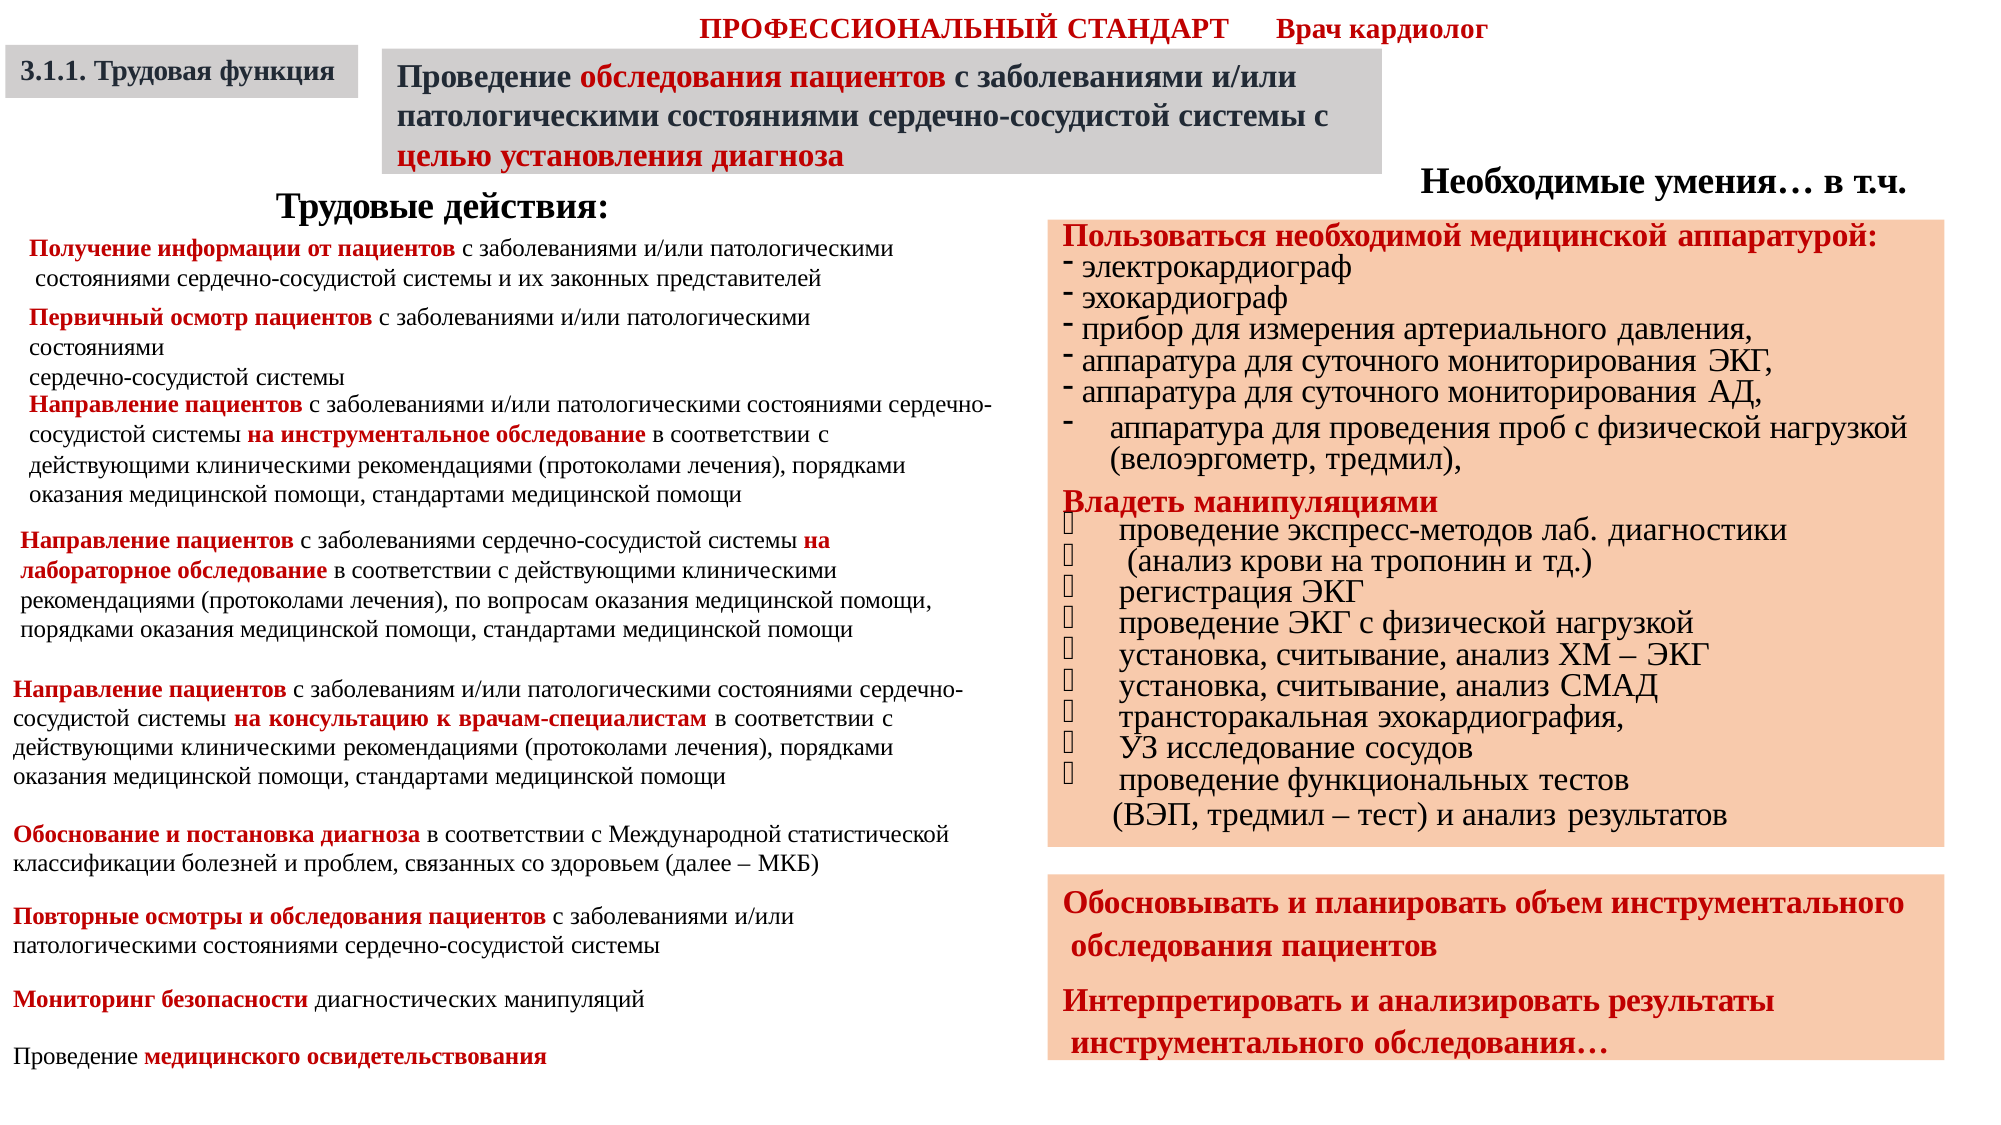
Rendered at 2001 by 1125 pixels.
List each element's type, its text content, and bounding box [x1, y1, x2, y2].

text_box проведение экспресс-методов лаб. диагностики (анализ крови на тропонин и тд.) регистрация ЭКГ проведение ЭКГ с физической нагрузкой установка, считывание, анализ ХМ – ЭКГ установка, считывание, анализ СМАД трансторакальная эхокардиография, УЗ исследование сосудов проведение функциональных тестов (ВЭП, тредмил – тест) и анализ результатов [1062, 509, 1797, 833]
text_box ПРОФЕССИОНАЛЬНЫЙ СТАНДАРТ Врач кардиолог [697, 7, 1493, 45]
text_box Обоснование и постановка диагноза в соответствии с Международной статистической классификации болезней и проблем, связанных со здоровьем (далее – МКБ) [11, 814, 961, 877]
text_box 3.1.1. Трудовая функция [18, 49, 342, 87]
text_box Повторные осмотры и обследования пациентов с заболеваниями и/или патологическими состояниями сердечно-сосудистой системы [10, 897, 802, 959]
text_box [5, 44, 359, 98]
text_box Необходимые умения… в т.ч. [1418, 153, 1917, 201]
text_box Проведение обследования пациентов с заболеваниями и/или патологическими состояниями сердечно-сосудистой системы с целью установления диагноза [381, 48, 1382, 174]
text_box Мониторинг безопасности диагностических манипуляций [11, 980, 650, 1013]
text_box Трудовые действия: Получение информации от пациентов с заболеваниями и/или патологическими состояниями сердечно-сосудистой системы и их законных представителей Первичный осмотр пациентов с заболеваниями и/или патологическими состояниями сердечно-сосудистой системы [27, 173, 959, 385]
text_box Пользоваться необходимой медицинской аппаратурой: электрокардиограф эхокардиограф прибор для измерения артериального давления, аппаратура для суточного мониторирования ЭКГ, аппаратура для суточного мониторирования АД, аппаратура для проведения проб с физической нагрузкой (велоэргометр, тредмил), Владеть манипуляциями [1062, 215, 1924, 520]
text_box Обосновывать и планировать объем инструментального обследования пациентов Интерпретировать и анализировать результаты инструментального обследования… [1047, 874, 1945, 1061]
text_box Направление пациентов с заболеваниями и/или патологическими состояниями сердечно- сосудистой системы на инструментальное обследование в соответствии с действующими клиническими рекомендациями (протоколами лечения), порядками оказания медицинской помощи, стандартами медицинской помощи Направление пациентов с заболеваниями сердечно-сосудистой системы на лабораторное обследование в соответствии с действующими клиническими рекомендациями (протоколами лечения), по вопросам оказания медицинской помощи, порядками оказания медицинской помощи, стандартами медицинской помощи [18, 385, 1001, 644]
text_box [1047, 219, 1945, 847]
text_box Направление пациентов с заболеваниям и/или патологическими состояниями сердечно- сосудистой системы на консультацию к врачам-специалистам в соответствии с действующими клиническими рекомендациями (протоколами лечения), порядками оказания медицинской помощи, стандартами медицинской помощи [10, 670, 972, 791]
text_box Проведение медицинского освидетельствования [10, 1037, 557, 1070]
